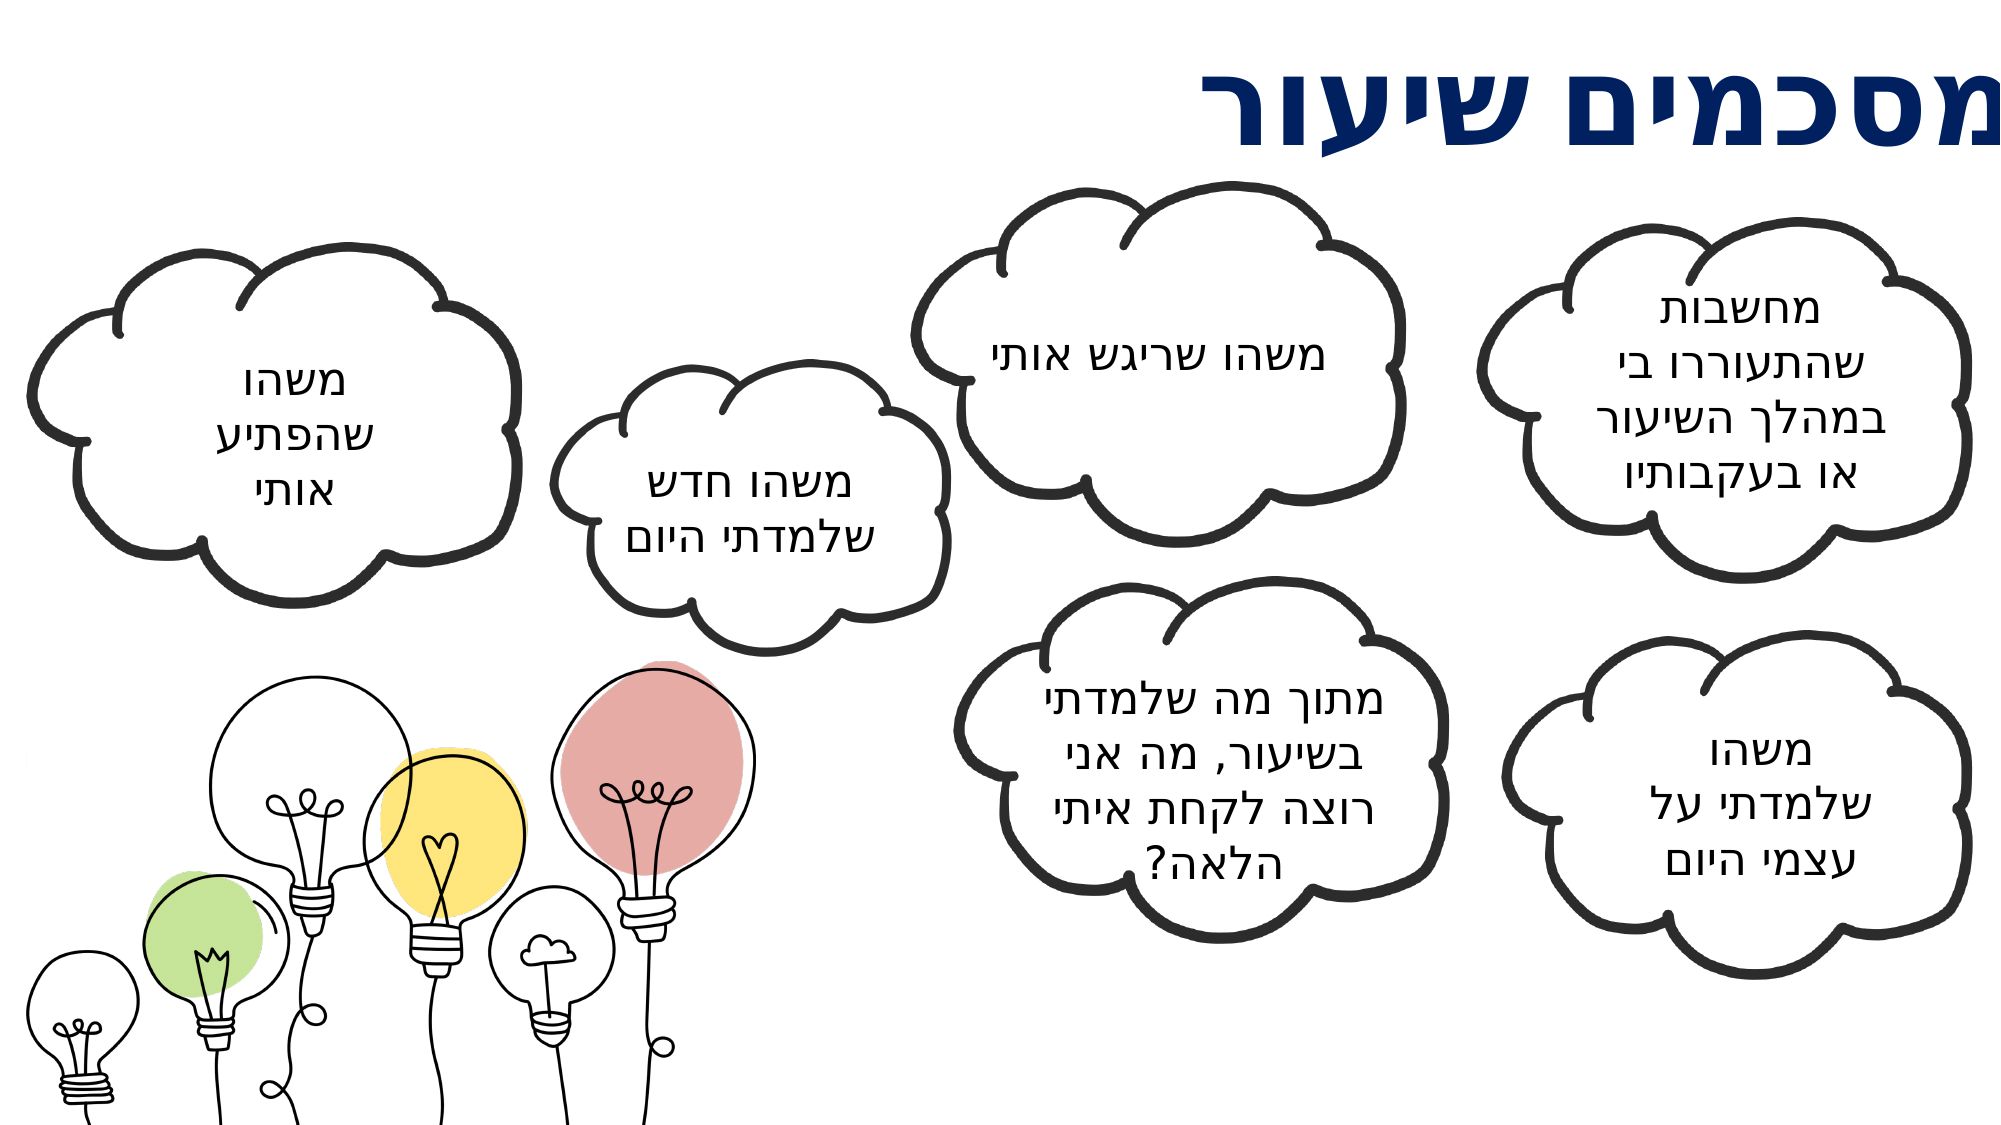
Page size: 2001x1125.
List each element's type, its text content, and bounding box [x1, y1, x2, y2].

picture [1476, 217, 1973, 584]
picture [953, 576, 1450, 944]
text_box מסכמים שיעור [863, 0, 2000, 210]
picture [1501, 630, 1973, 980]
picture [26, 661, 756, 1125]
picture [26, 241, 523, 609]
picture [549, 181, 1407, 657]
